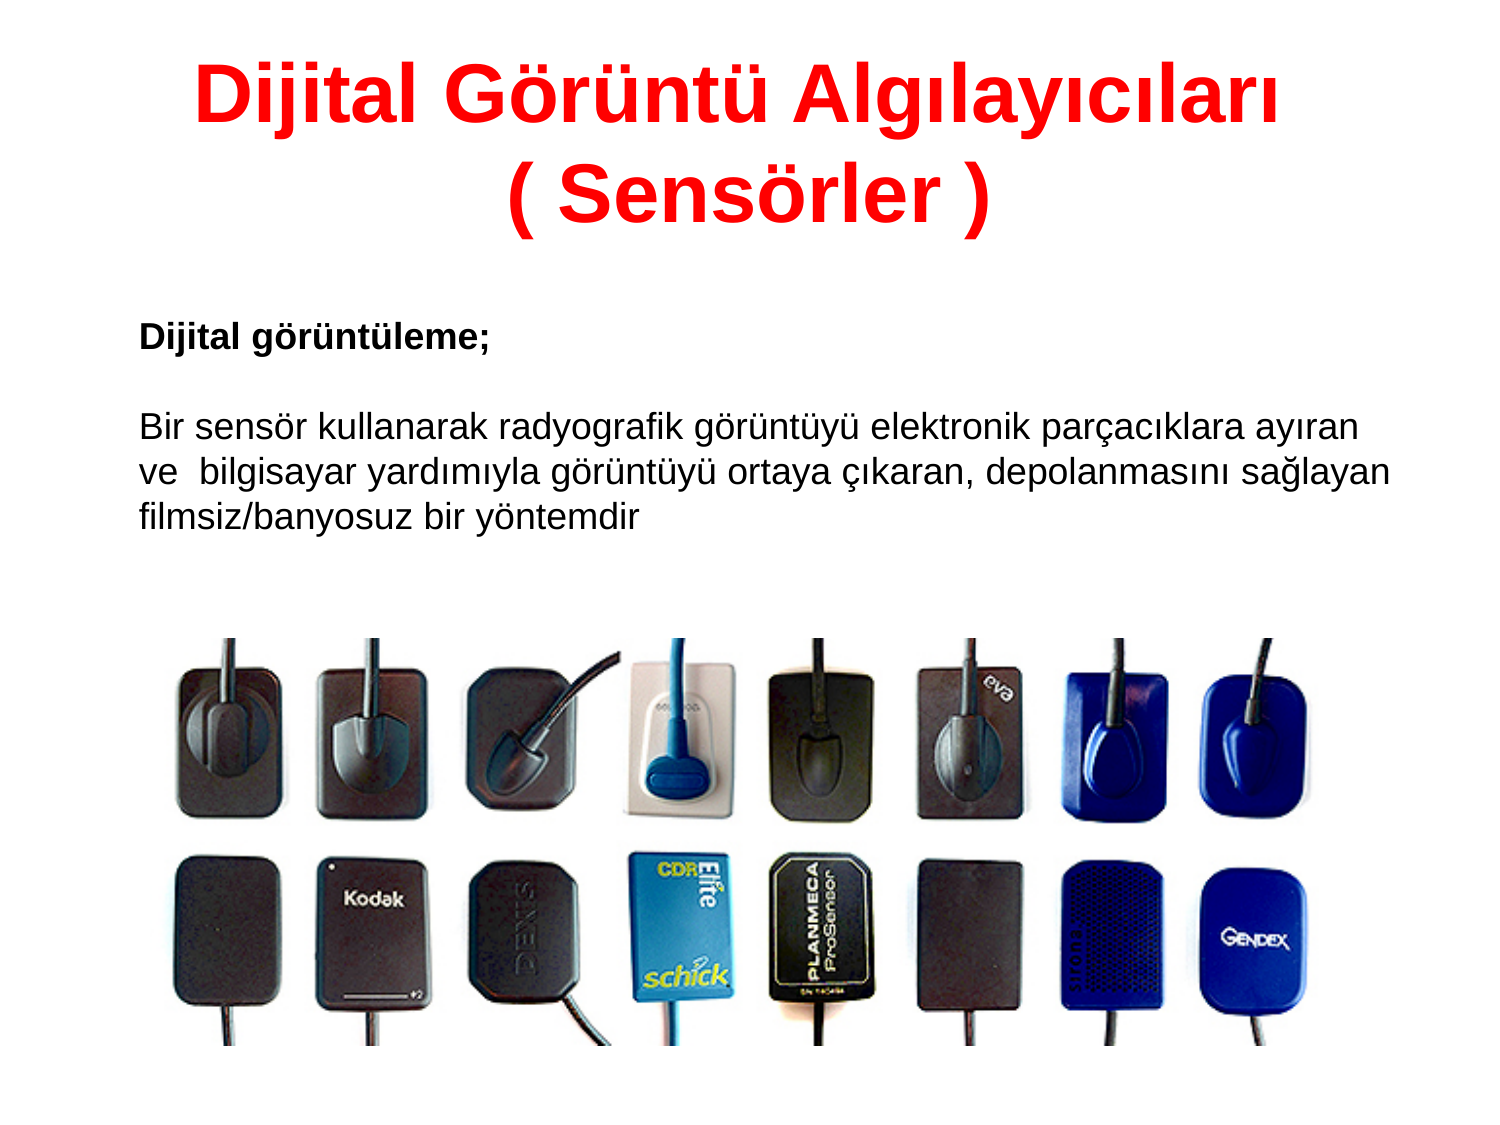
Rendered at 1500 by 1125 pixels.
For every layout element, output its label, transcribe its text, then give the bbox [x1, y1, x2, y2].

text_box Dijital Görüntü Algılayıcıları ( Sensörler ) [178, 32, 1322, 247]
text_box Dijital görüntüleme; Bir sensör kullanarak radyografik görüntüyü elektronik parçacıklara ayıran ve bilgisayar yardımıyla görüntüyü ortaya çıkaran, depolanmasını sağlayan filmsiz/banyosuz bir yöntemdir [123, 304, 1412, 590]
picture [150, 637, 1320, 1046]
